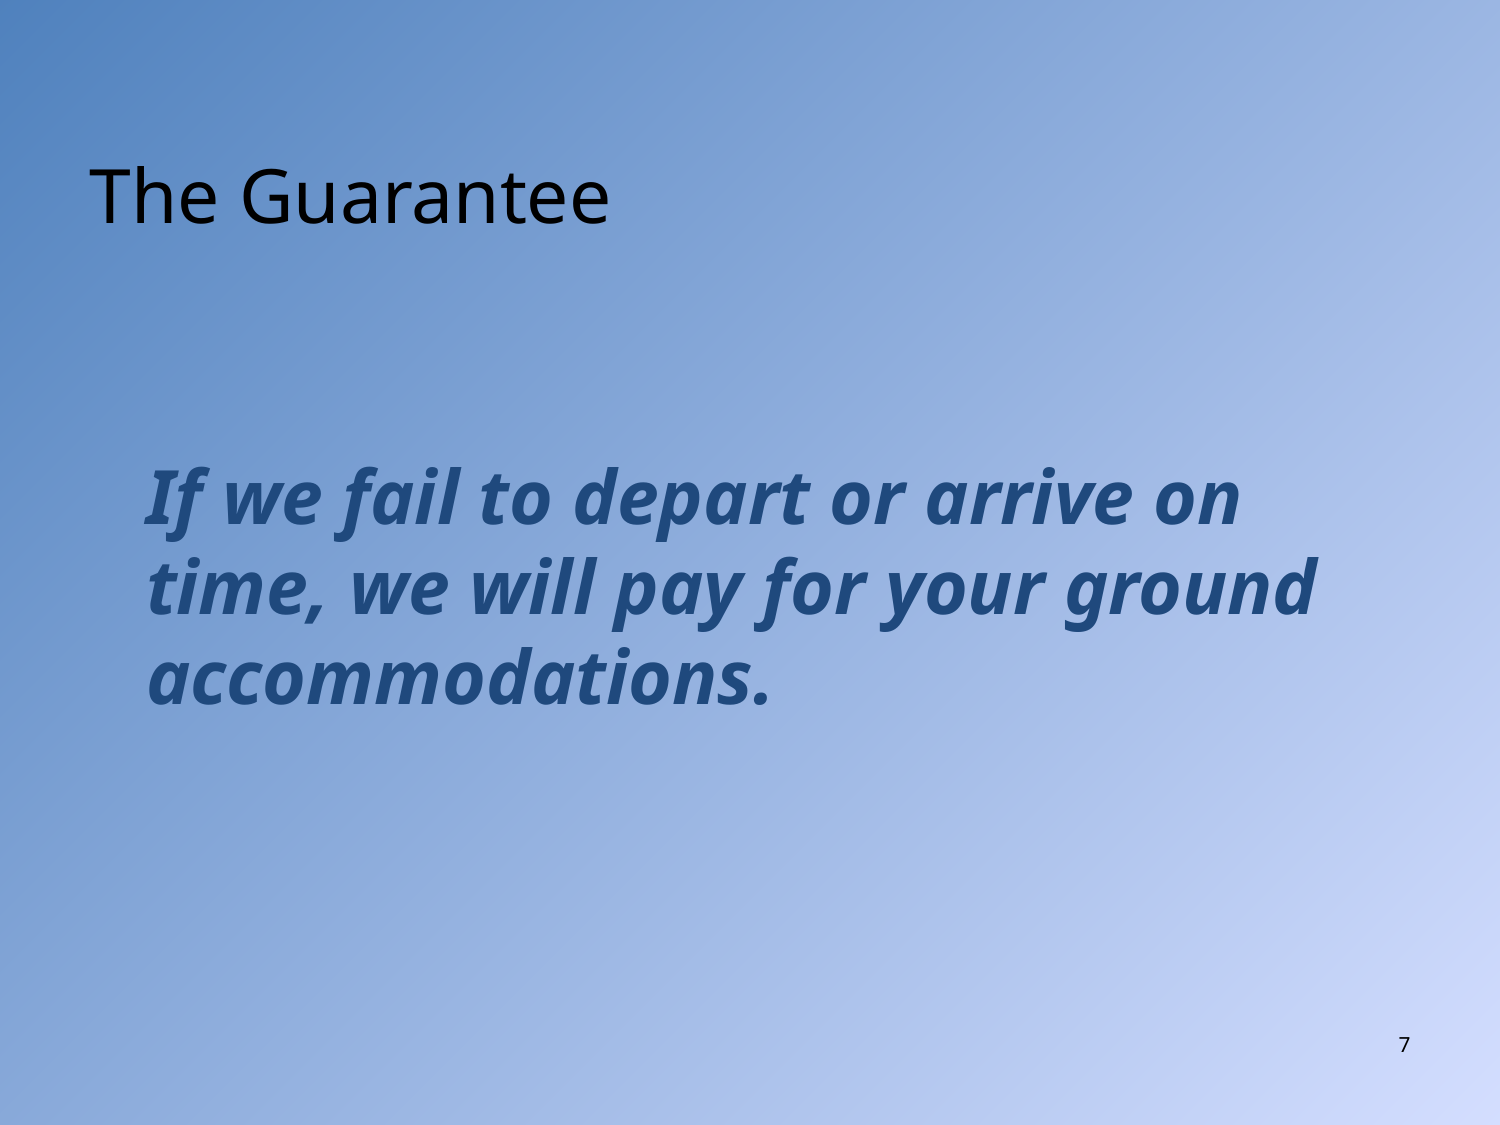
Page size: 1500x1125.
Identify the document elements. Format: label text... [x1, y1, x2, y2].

list If we fail to depart or arrive on time, we will pay for your ground accommodations. [75, 262, 1425, 1005]
slide_number 7 [1074, 1024, 1425, 1103]
title The Guarantee [75, 58, 1425, 247]
